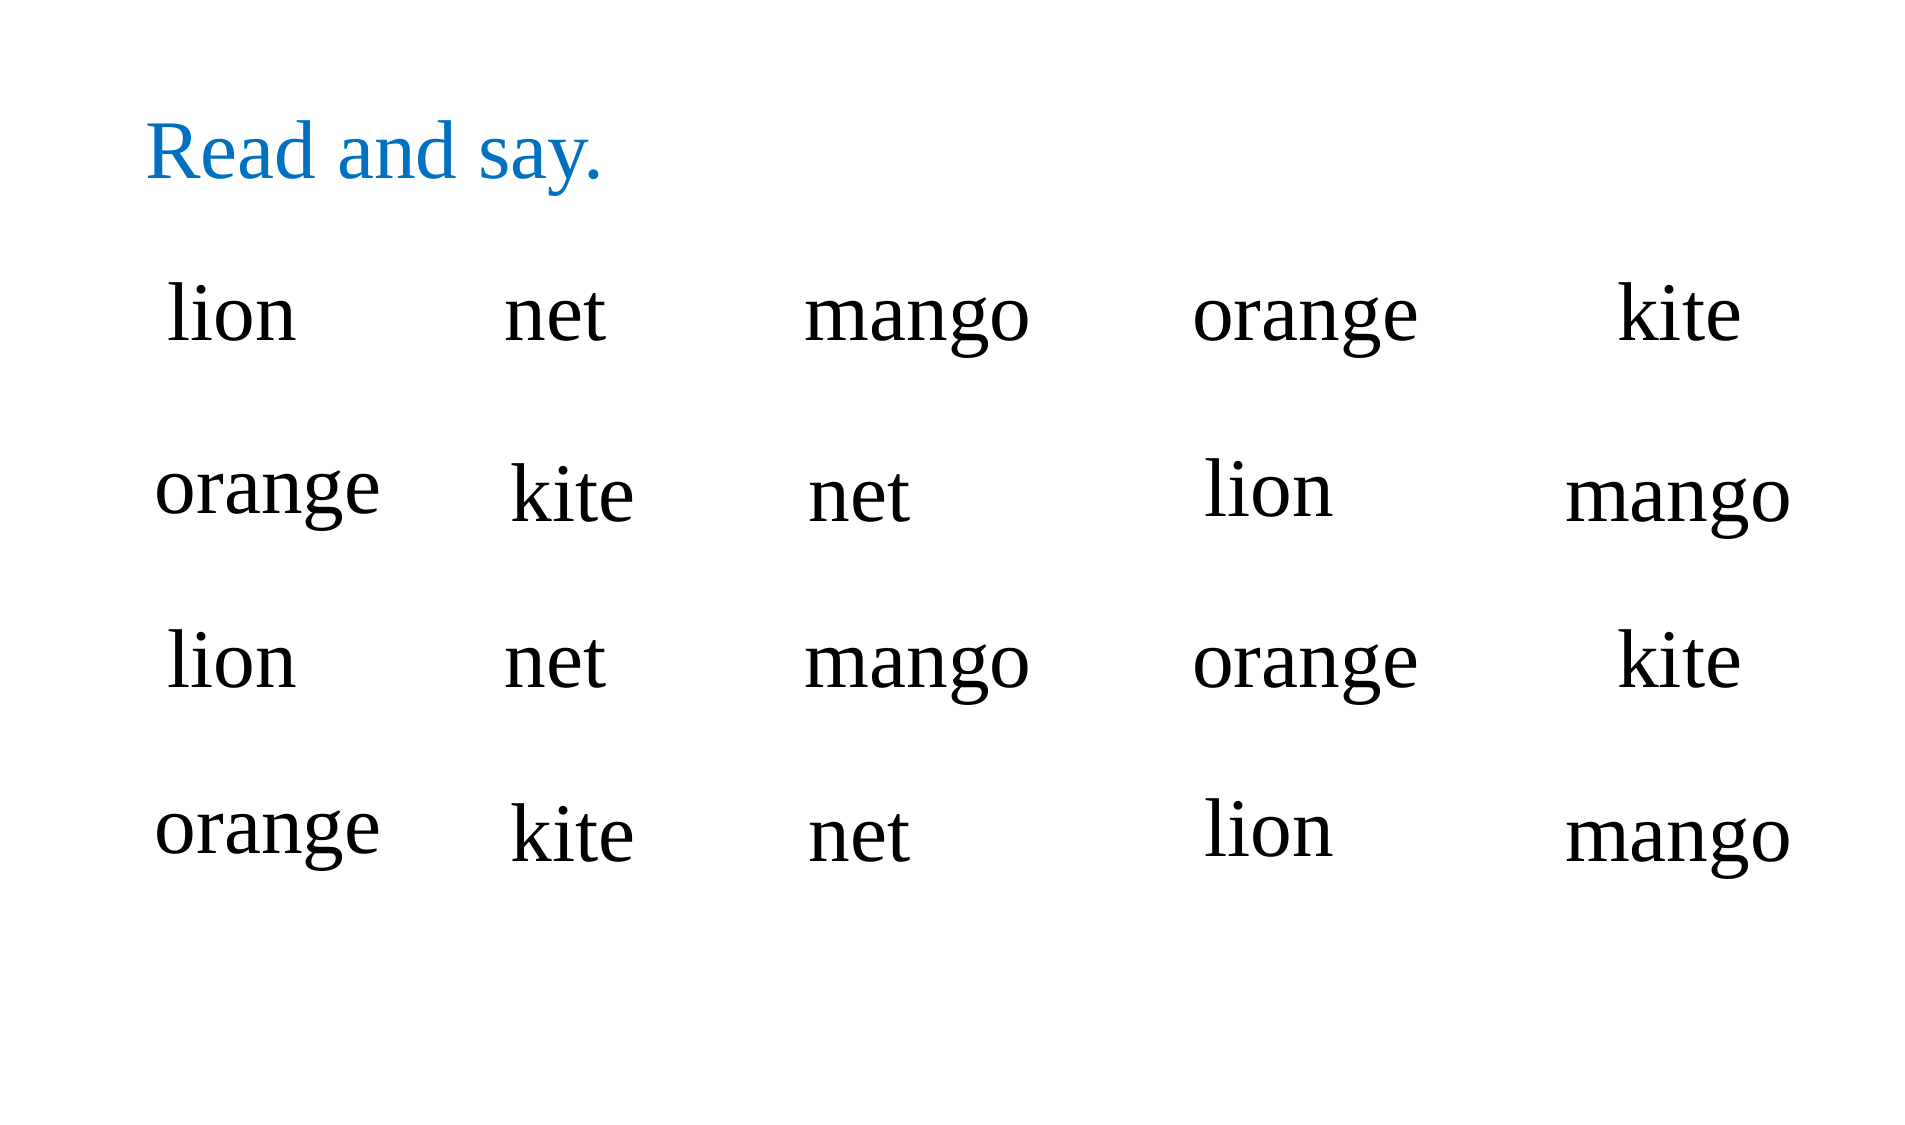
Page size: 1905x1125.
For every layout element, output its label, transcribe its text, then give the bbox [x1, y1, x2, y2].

text_box net [794, 770, 1019, 886]
text_box lion [1189, 765, 1415, 881]
text_box mango [1550, 770, 1888, 886]
text_box net [489, 596, 715, 712]
text_box net [794, 430, 1019, 546]
text_box lion [152, 596, 378, 712]
text_box mango [789, 596, 1128, 712]
text_box kite [1602, 596, 1828, 712]
text_box net [489, 249, 715, 365]
text_box mango [1550, 430, 1888, 546]
text_box kite [496, 770, 722, 886]
text_box orange [139, 762, 490, 878]
text_box Read and say. [130, 87, 850, 203]
text_box orange [1177, 596, 1528, 712]
text_box lion [1189, 425, 1415, 541]
text_box kite [496, 430, 722, 546]
text_box orange [139, 422, 490, 538]
text_box lion [152, 249, 378, 365]
text_box kite [1602, 249, 1828, 365]
text_box orange [1177, 249, 1528, 365]
text_box mango [789, 249, 1128, 365]
